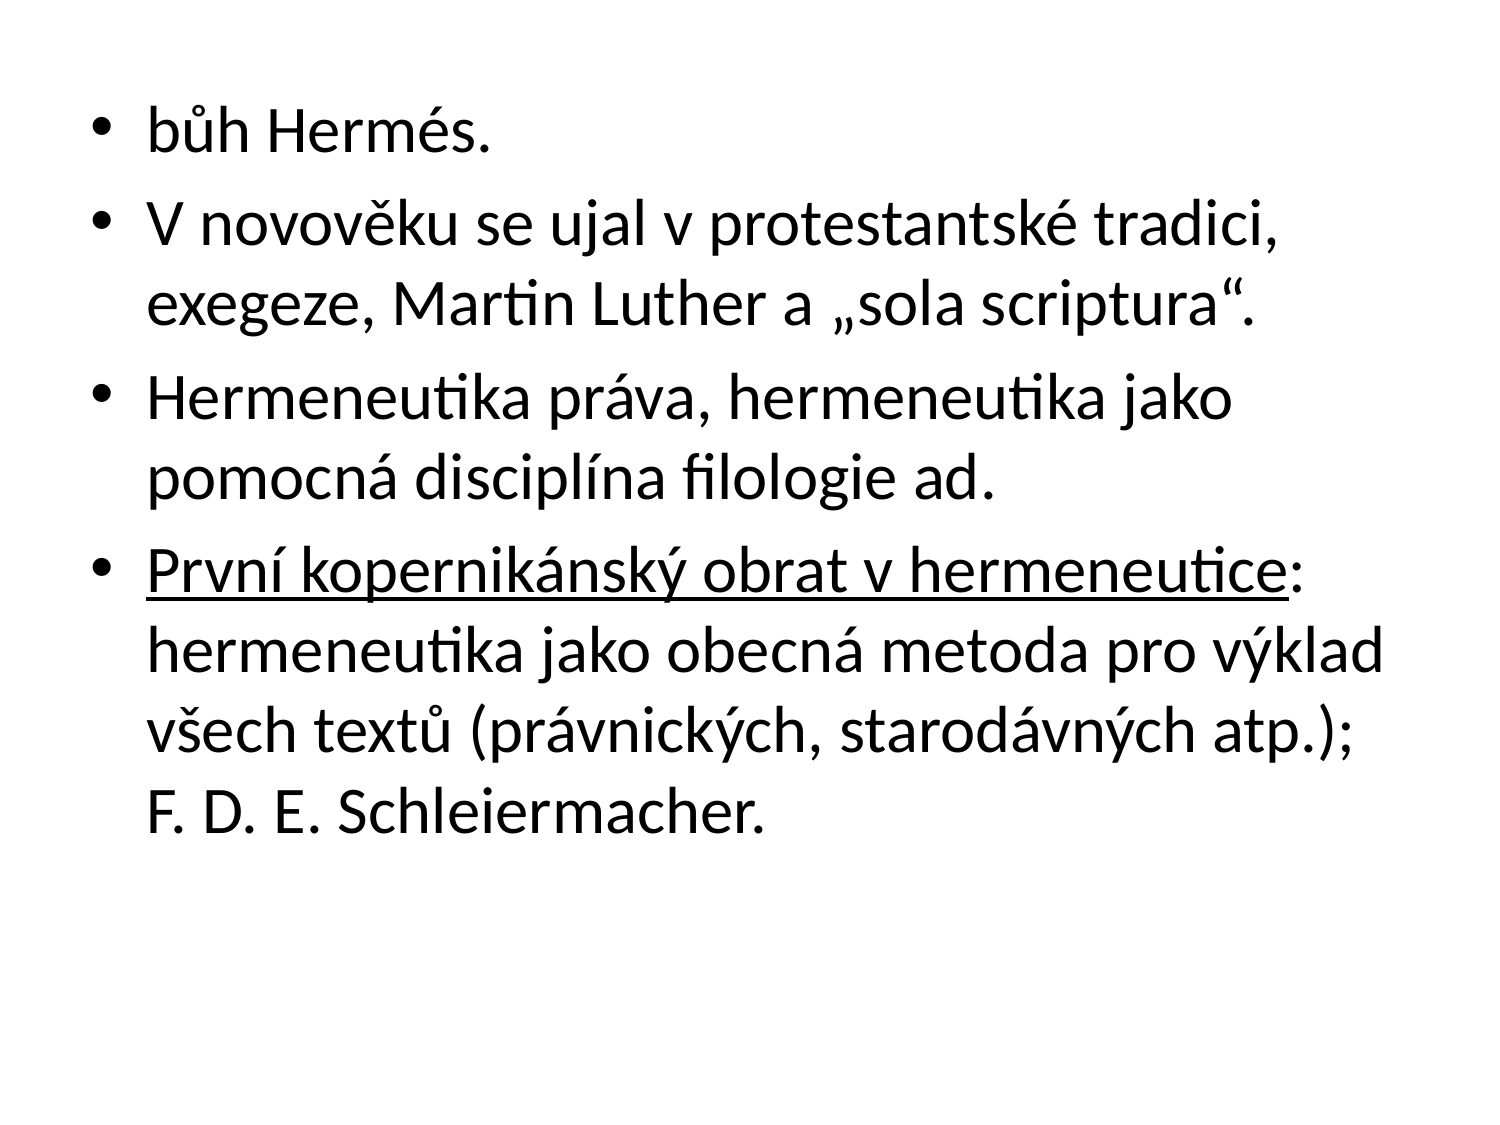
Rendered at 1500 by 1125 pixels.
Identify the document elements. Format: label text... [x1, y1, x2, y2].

list bůh Hermés. V novověku se ujal v protestantské tradici, exegeze, Martin Luther a „sola scriptura“. Hermeneutika práva, hermeneutika jako pomocná disciplína filologie ad. První kopernikánský obrat v hermeneutice: hermeneutika jako obecná metoda pro výklad všech textů (právnických, starodávných atp.); F. D. E. Schleiermacher. [75, 78, 1425, 1005]
